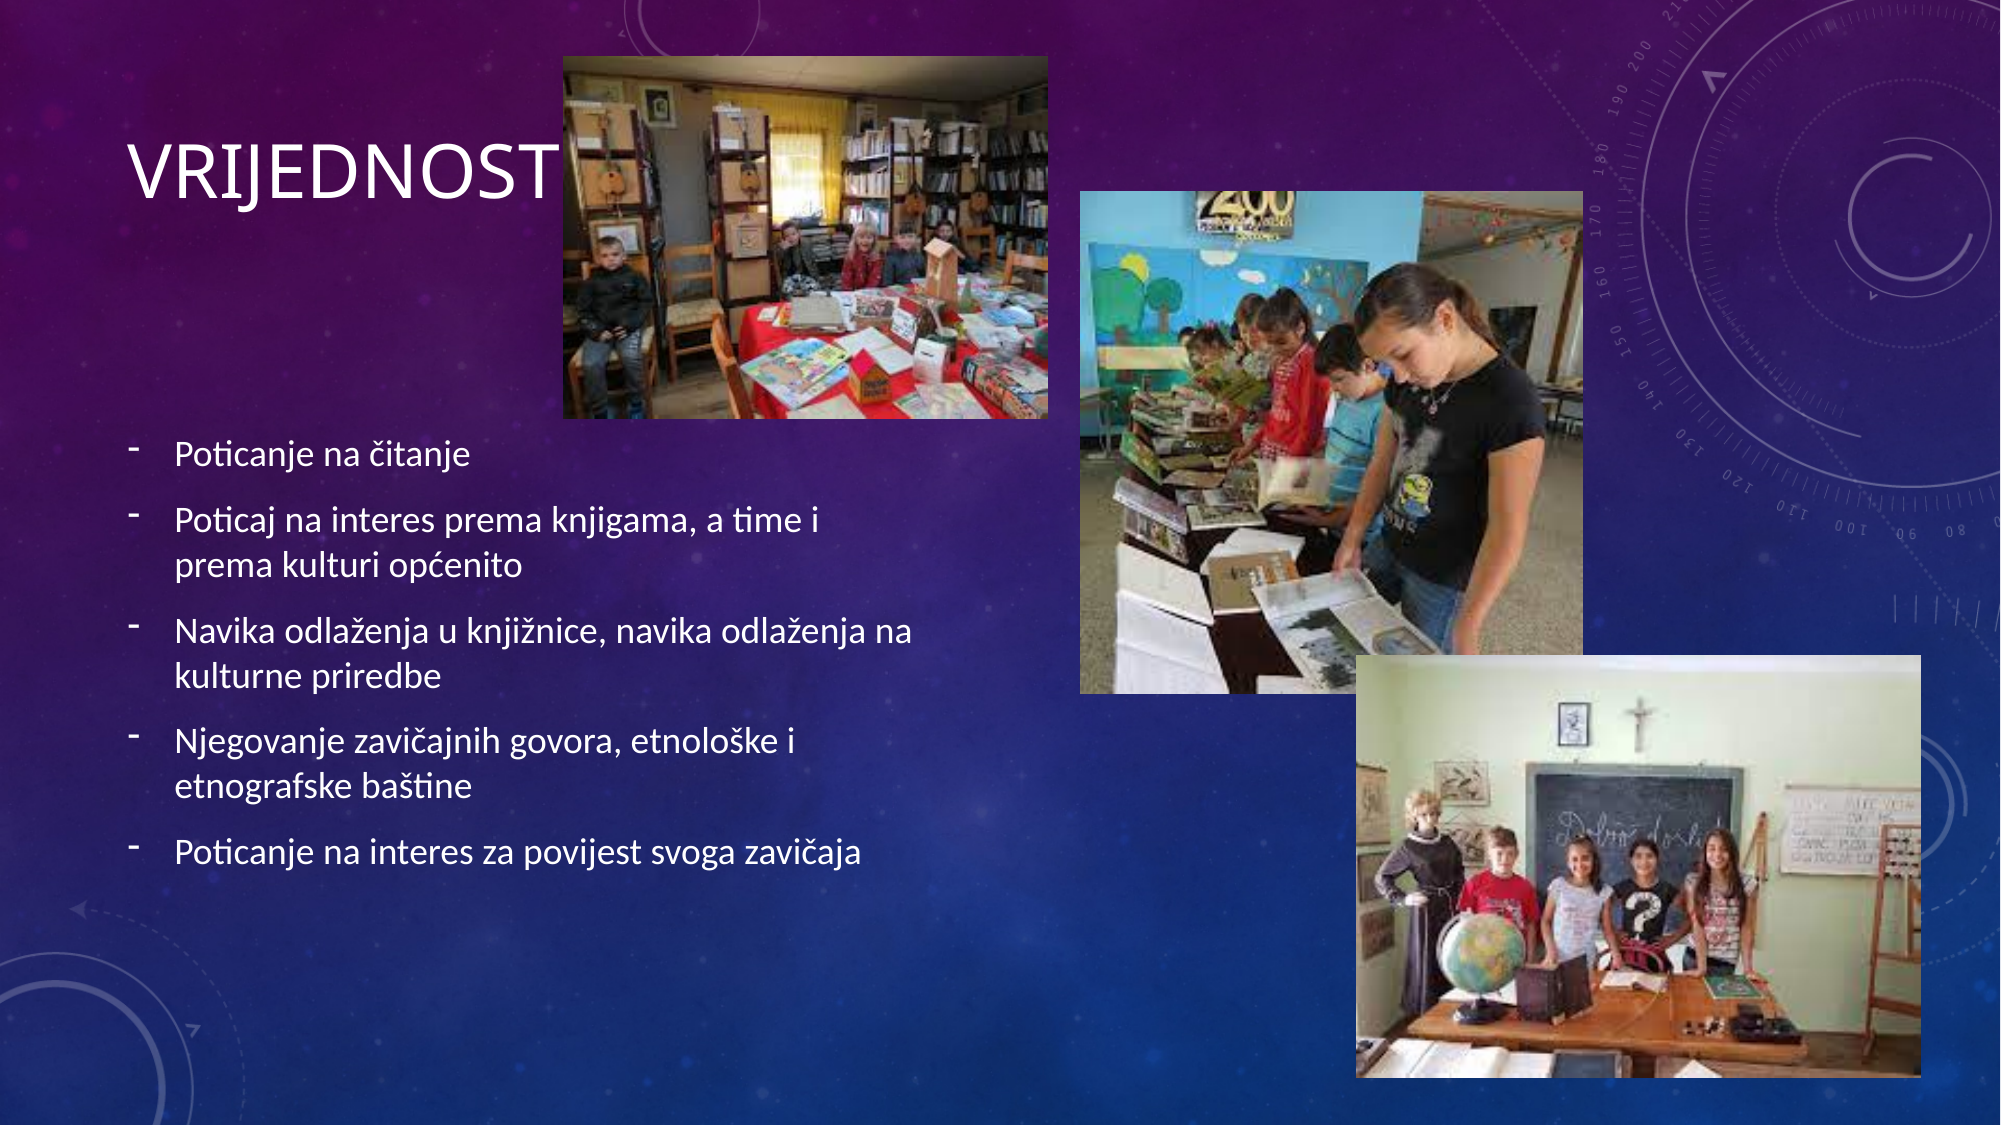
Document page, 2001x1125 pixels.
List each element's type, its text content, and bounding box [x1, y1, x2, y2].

list Poticanje na čitanje Poticaj na interes prema knjigama, a time i prema kulturi općenito Navika odlaženja u knjižnice, navika odlaženja na kulturne priredbe Njegovanje zavičajnih govora, etnološke i etnografske baštine Poticanje na interes za povijest svoga zavičaja [112, 351, 932, 950]
title VRIJEDNOST [112, 99, 557, 238]
picture [0, 0, 2001, 1125]
title VRIJEDNOST [1054, 99, 1775, 238]
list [563, 55, 1048, 419]
